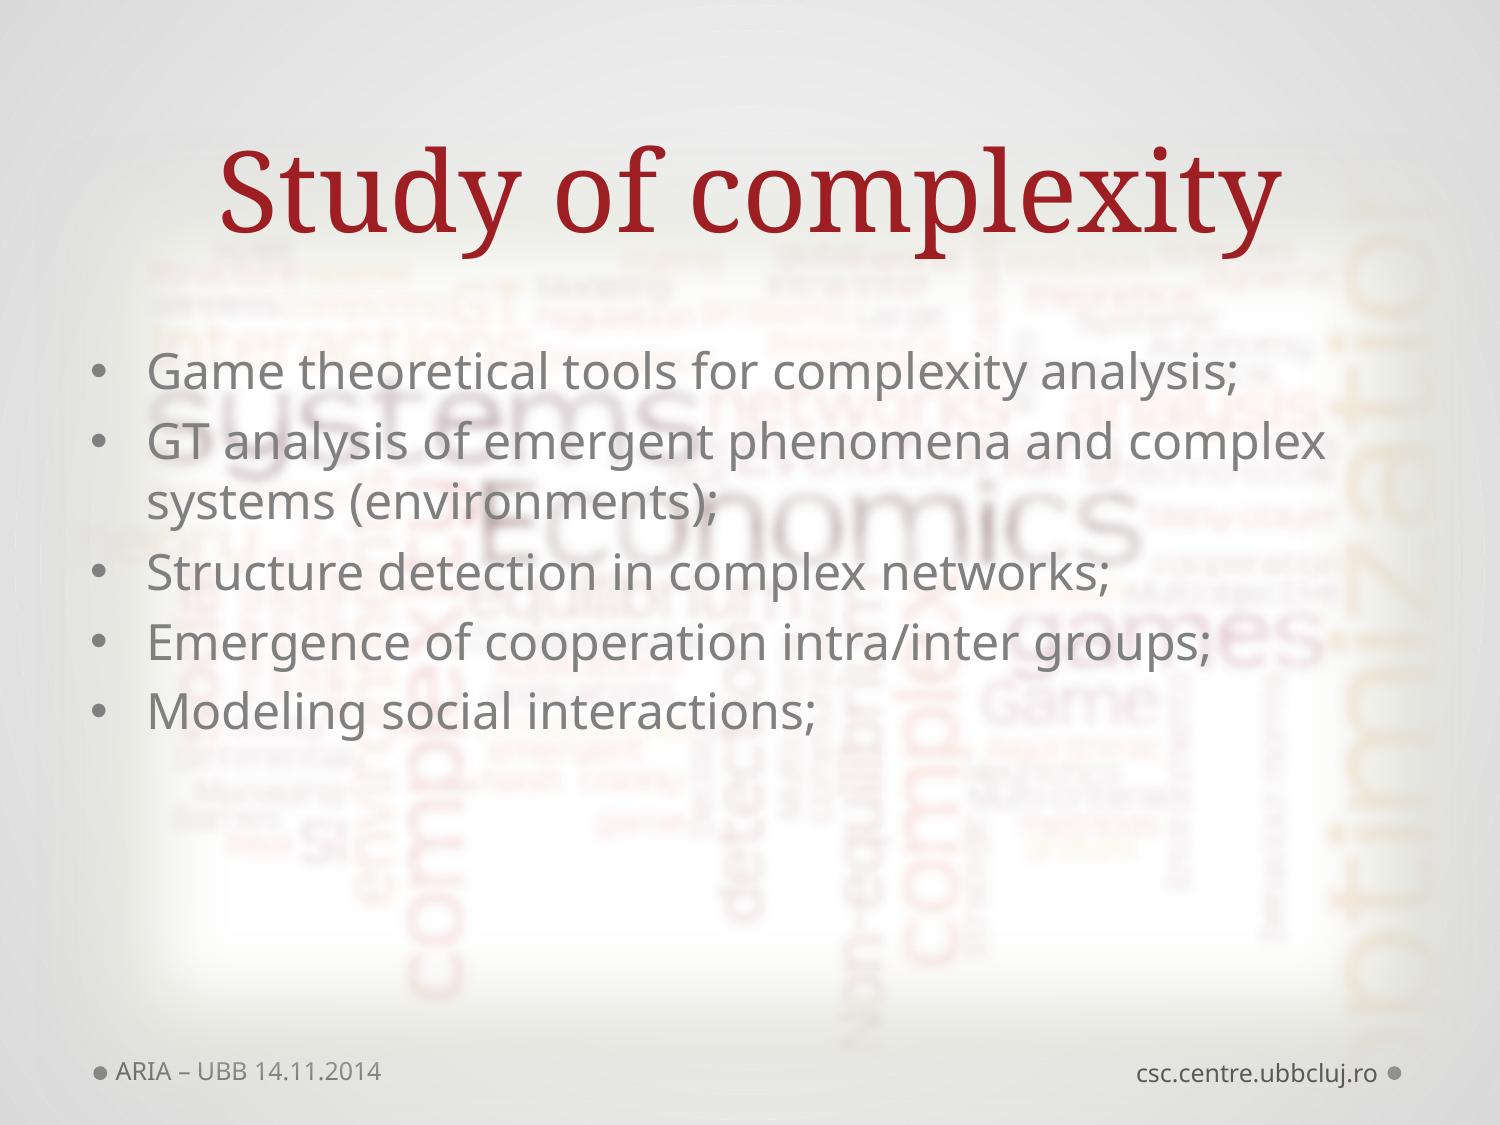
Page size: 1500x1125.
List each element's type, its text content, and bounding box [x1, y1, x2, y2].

title Study of complexity [75, 0, 1425, 262]
list Game theoretical tools for complexity analysis; GT analysis of emergent phenomena and complex systems (environments); Structure detection in complex networks; Emergence of cooperation intra/inter groups; Modeling social interactions; [75, 262, 1425, 1005]
slide_number csc.centre.ubbcluj.ro [1043, 1042, 1386, 1103]
footer ARIA – UBB 14.11.2014 [108, 1042, 576, 1103]
